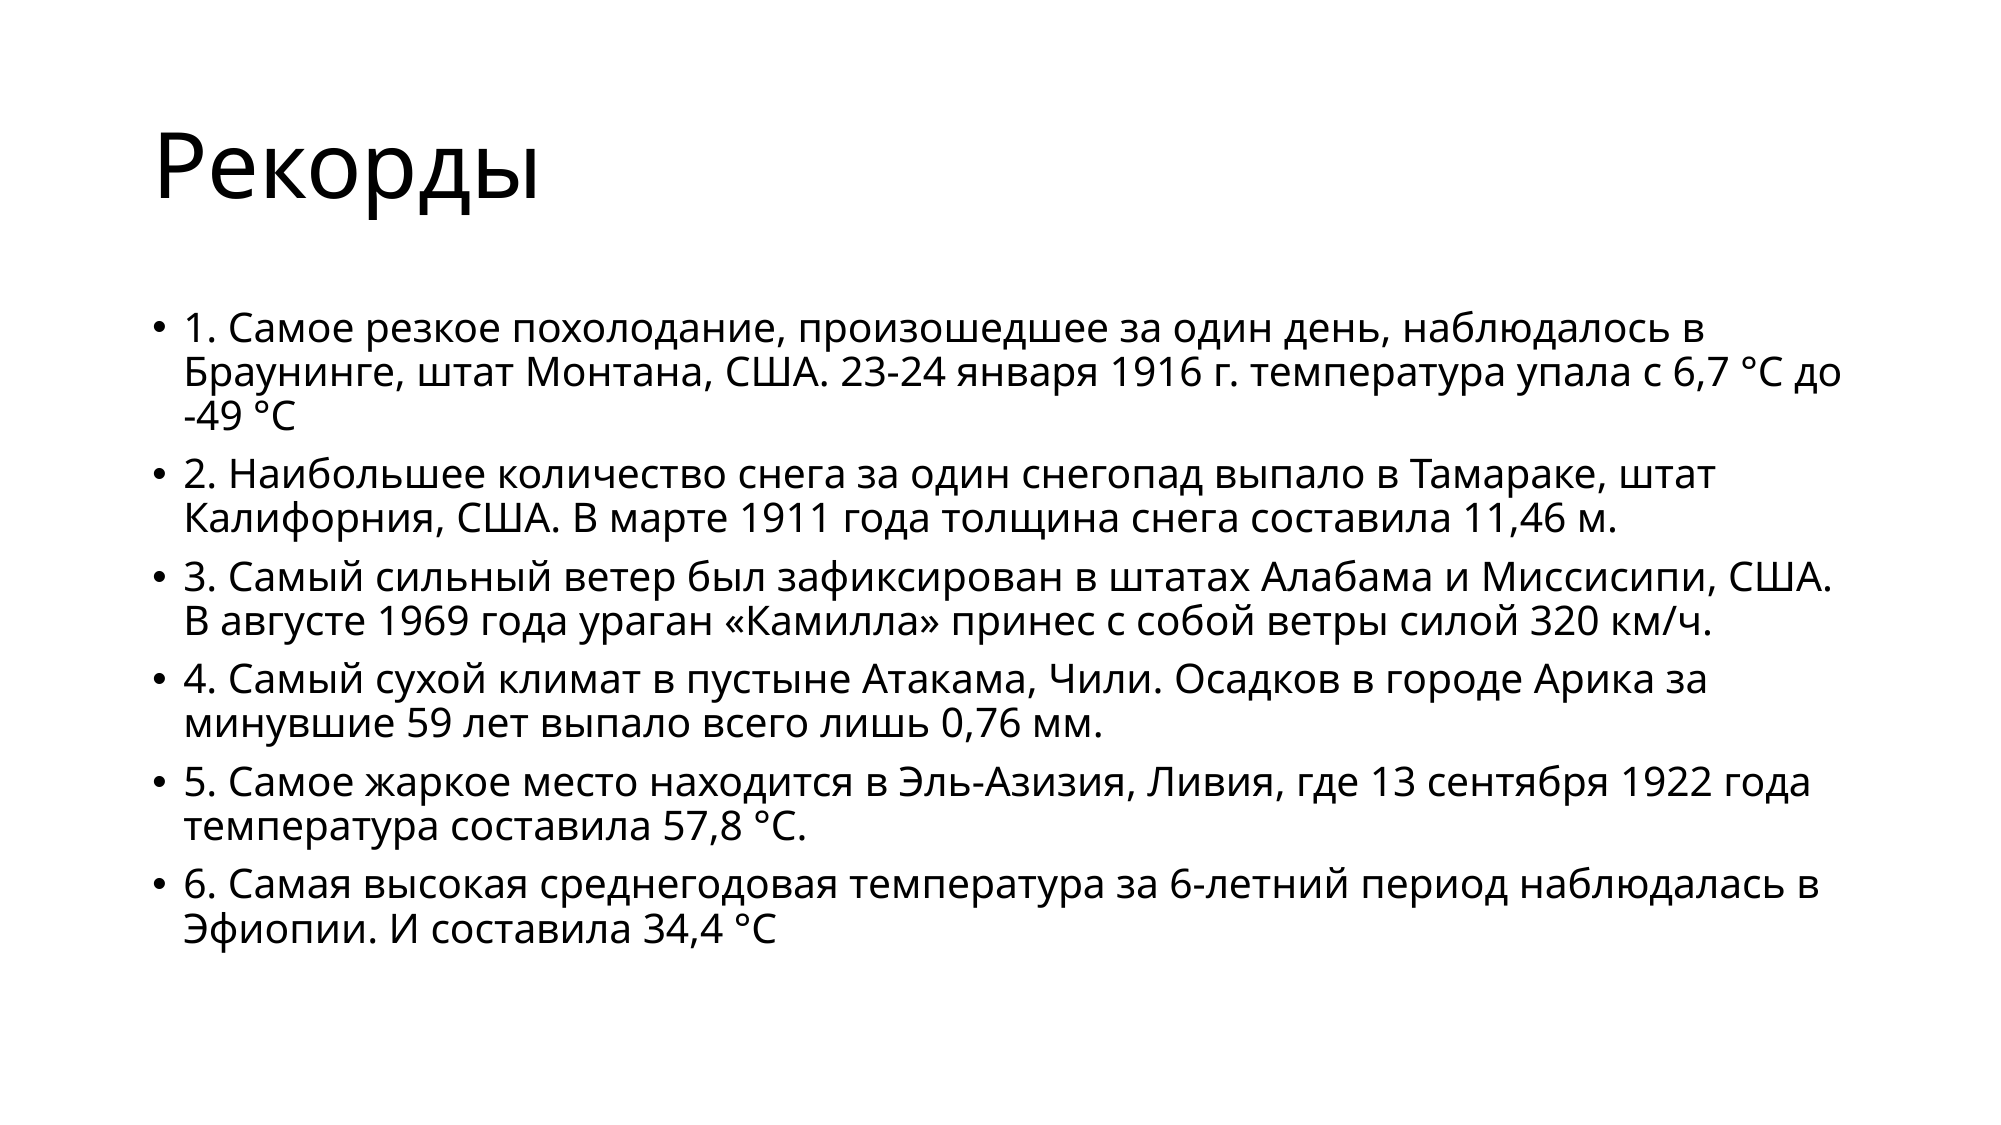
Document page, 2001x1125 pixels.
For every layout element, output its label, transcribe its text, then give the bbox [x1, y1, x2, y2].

title Рекорды [137, 59, 1863, 278]
list 1. Самое резкое похолодание, произошедшее за один день, наблюдалось в Браунинге, штат Монтана, США. 23-24 января 1916 г. температура упала с 6,7 °С до -49 °С 2. Наибольшее количество снега за один снегопад выпало в Тамараке, штат Калифорния, США. В марте 1911 года толщина снега составила 11,46 м. 3. Самый сильный ветер был зафиксирован в штатах Алабама и Миссисипи, США. В августе 1969 года ураган «Камилла» принес с собой ветры силой 320 км/ч. 4. Самый сухой климат в пустыне Атакама, Чили. Осадков в городе Арика за минувшие 59 лет выпало всего лишь 0,76 мм. 5. Самое жаркое место находится в Эль-Азизия, Ливия, где 13 сентября 1922 года температура составила 57,8 °С. 6. Самая высокая среднегодовая температура за 6-летний период наблюдалась в Эфиопии. И составила 34,4 °С [137, 299, 1863, 1014]
